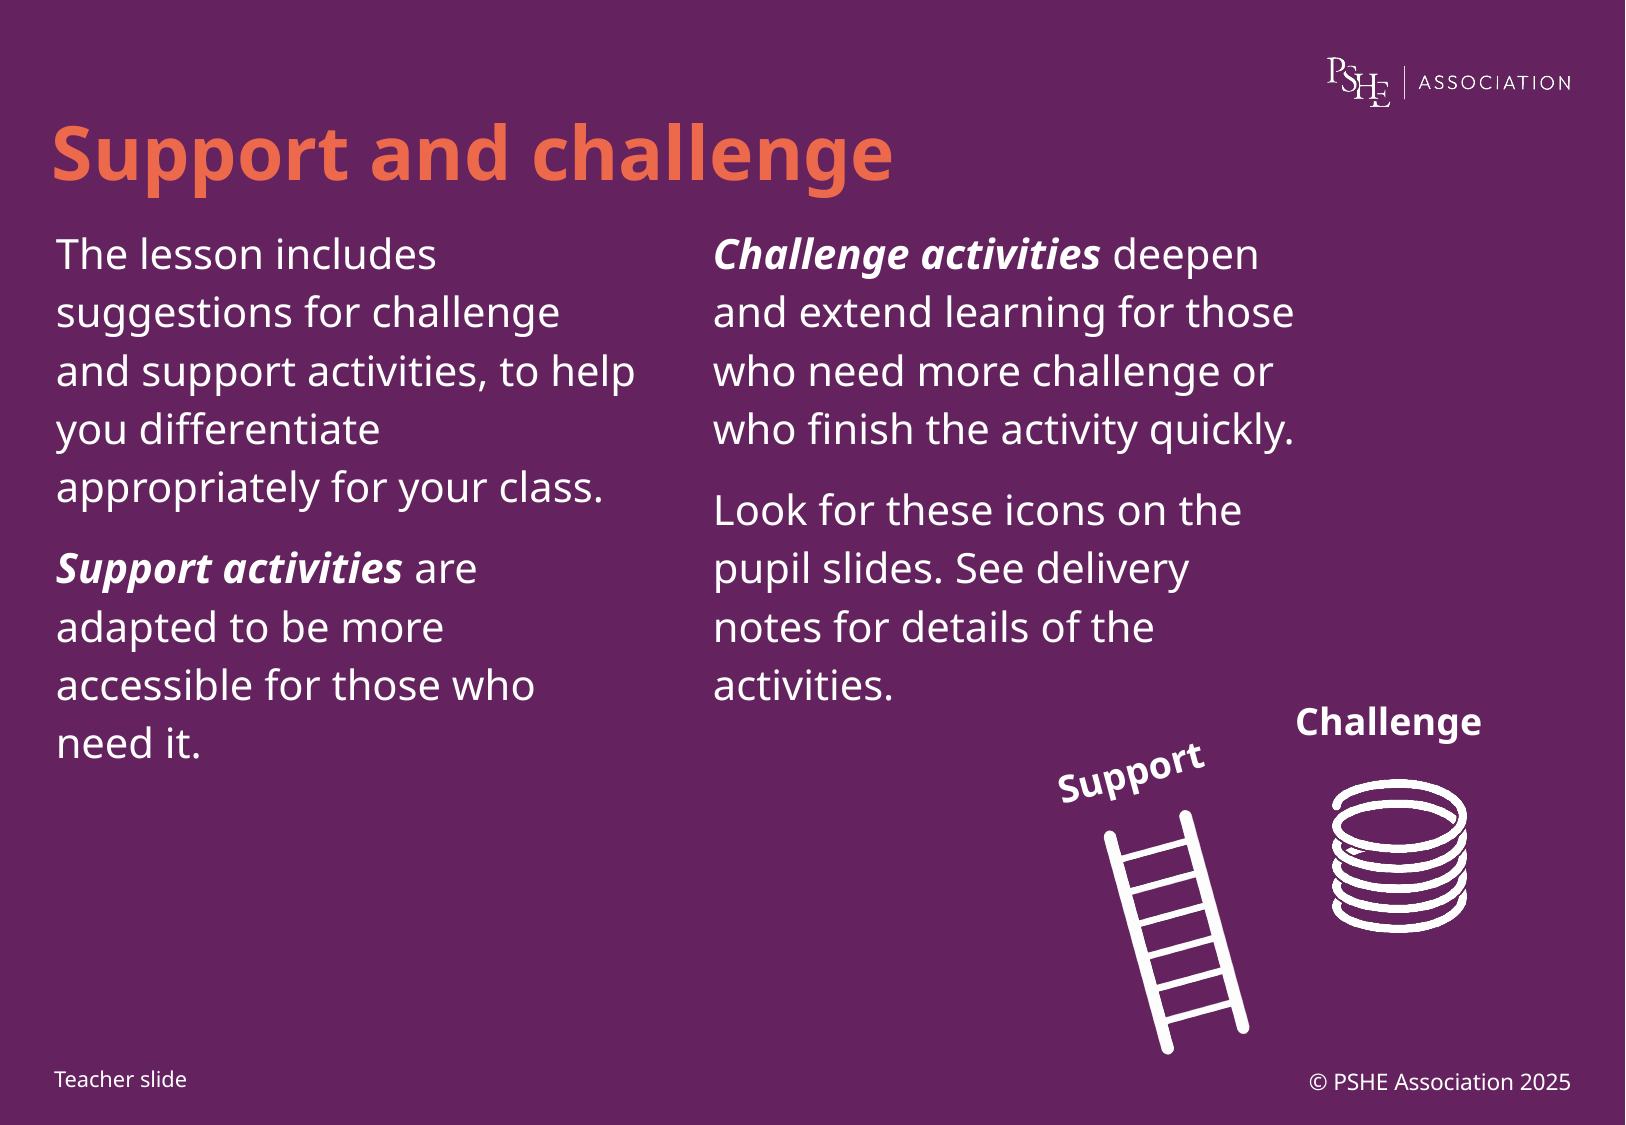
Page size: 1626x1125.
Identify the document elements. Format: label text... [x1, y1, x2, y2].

picture [1327, 57, 1570, 107]
picture [1331, 779, 1467, 933]
list Challenge activities deepen and extend learning for those who need more challenge or who finish the activity quickly. Look for these icons on the pupil slides. See delivery notes for details of the activities. [697, 211, 1313, 1022]
text_box Challenge [1313, 690, 1503, 750]
slide_number © PSHE Association 2025 [1220, 1051, 1586, 1112]
title Support and challenge [36, 94, 1311, 208]
list The lesson includes suggestions for challenge and support activities, to help you differentiate appropriately for your class. Support activities are adapted to be more accessible for those who need it. [40, 211, 656, 1022]
picture [1118, 816, 1262, 1058]
